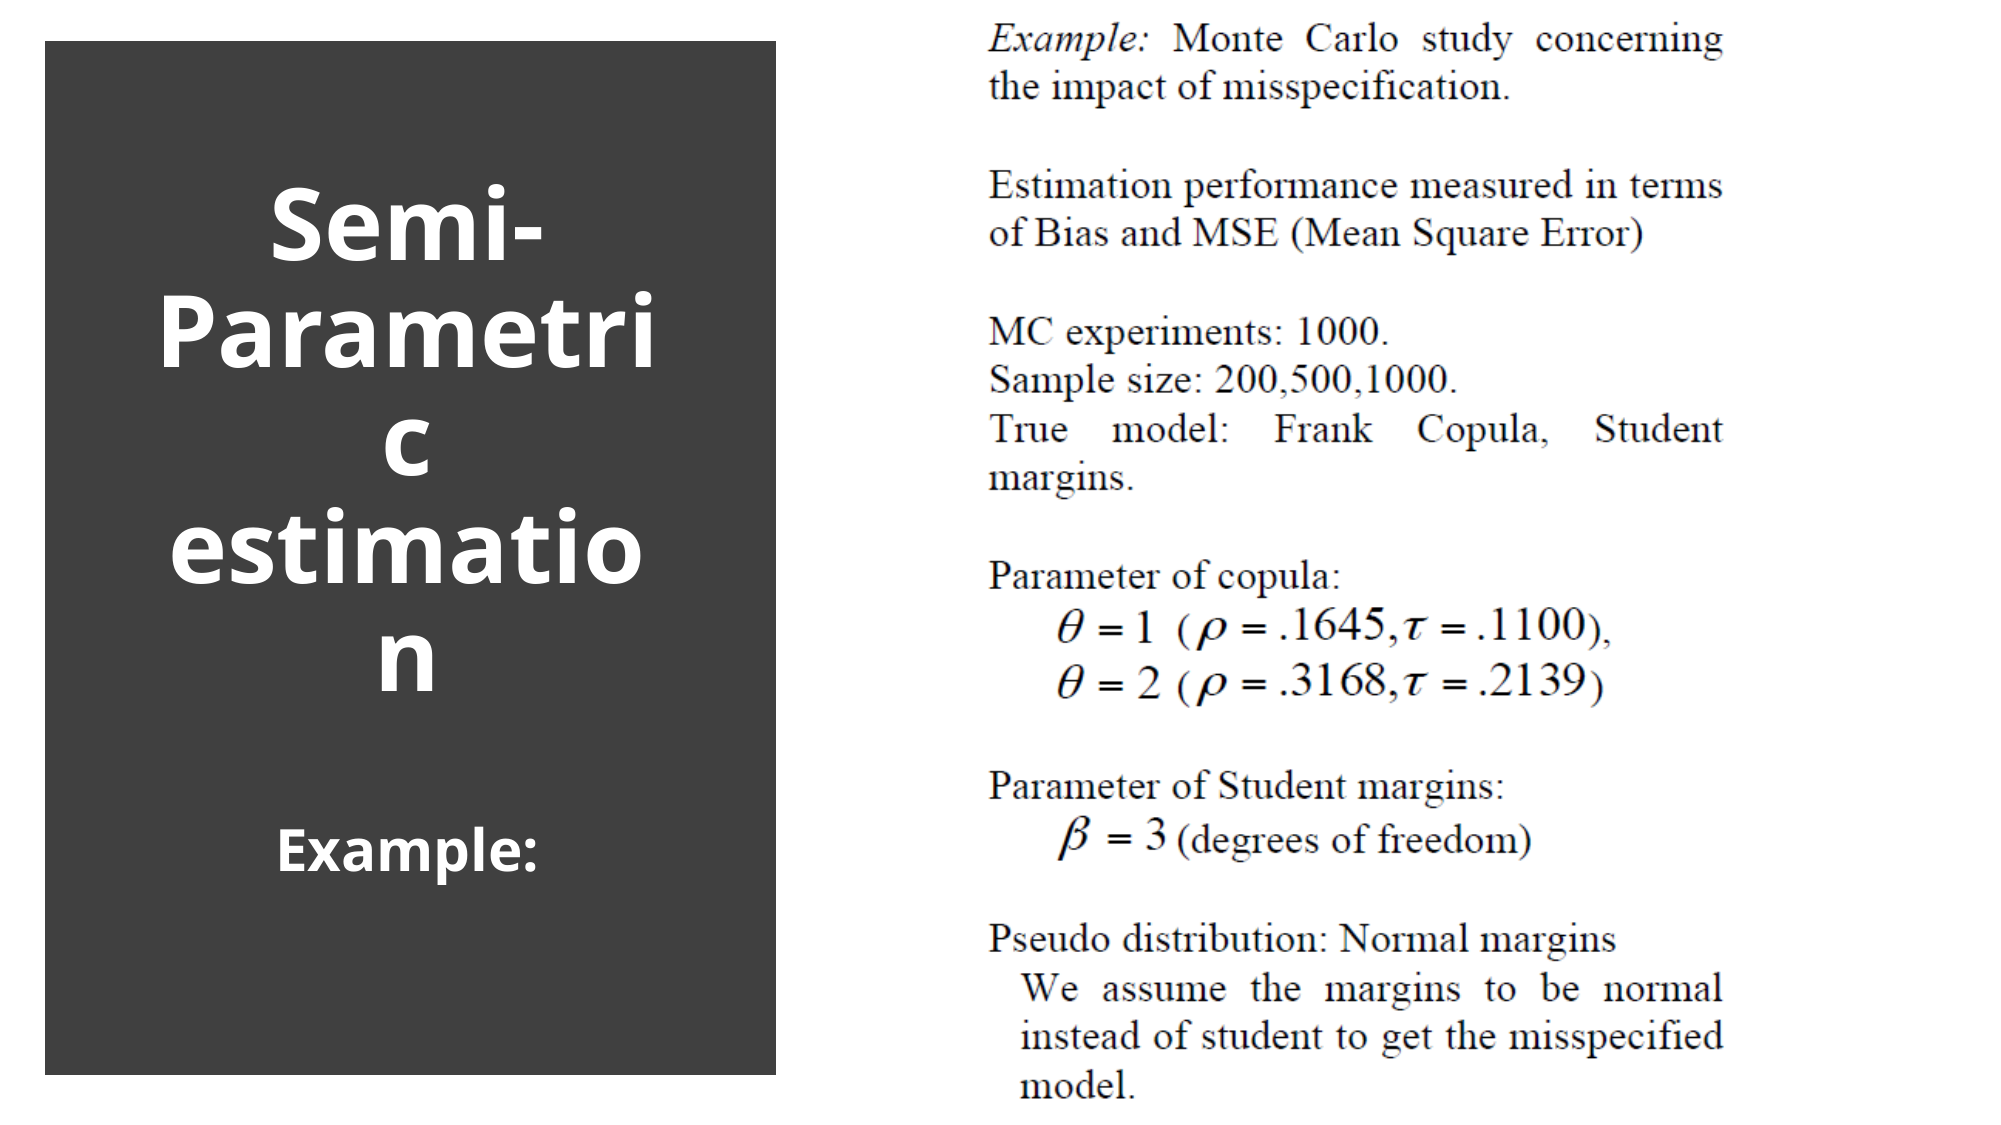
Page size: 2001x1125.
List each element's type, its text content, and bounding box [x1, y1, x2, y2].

text_box [54, 50, 767, 1066]
title Semi-Parametric estimation Example: [121, 121, 693, 936]
picture [941, 0, 1818, 1125]
